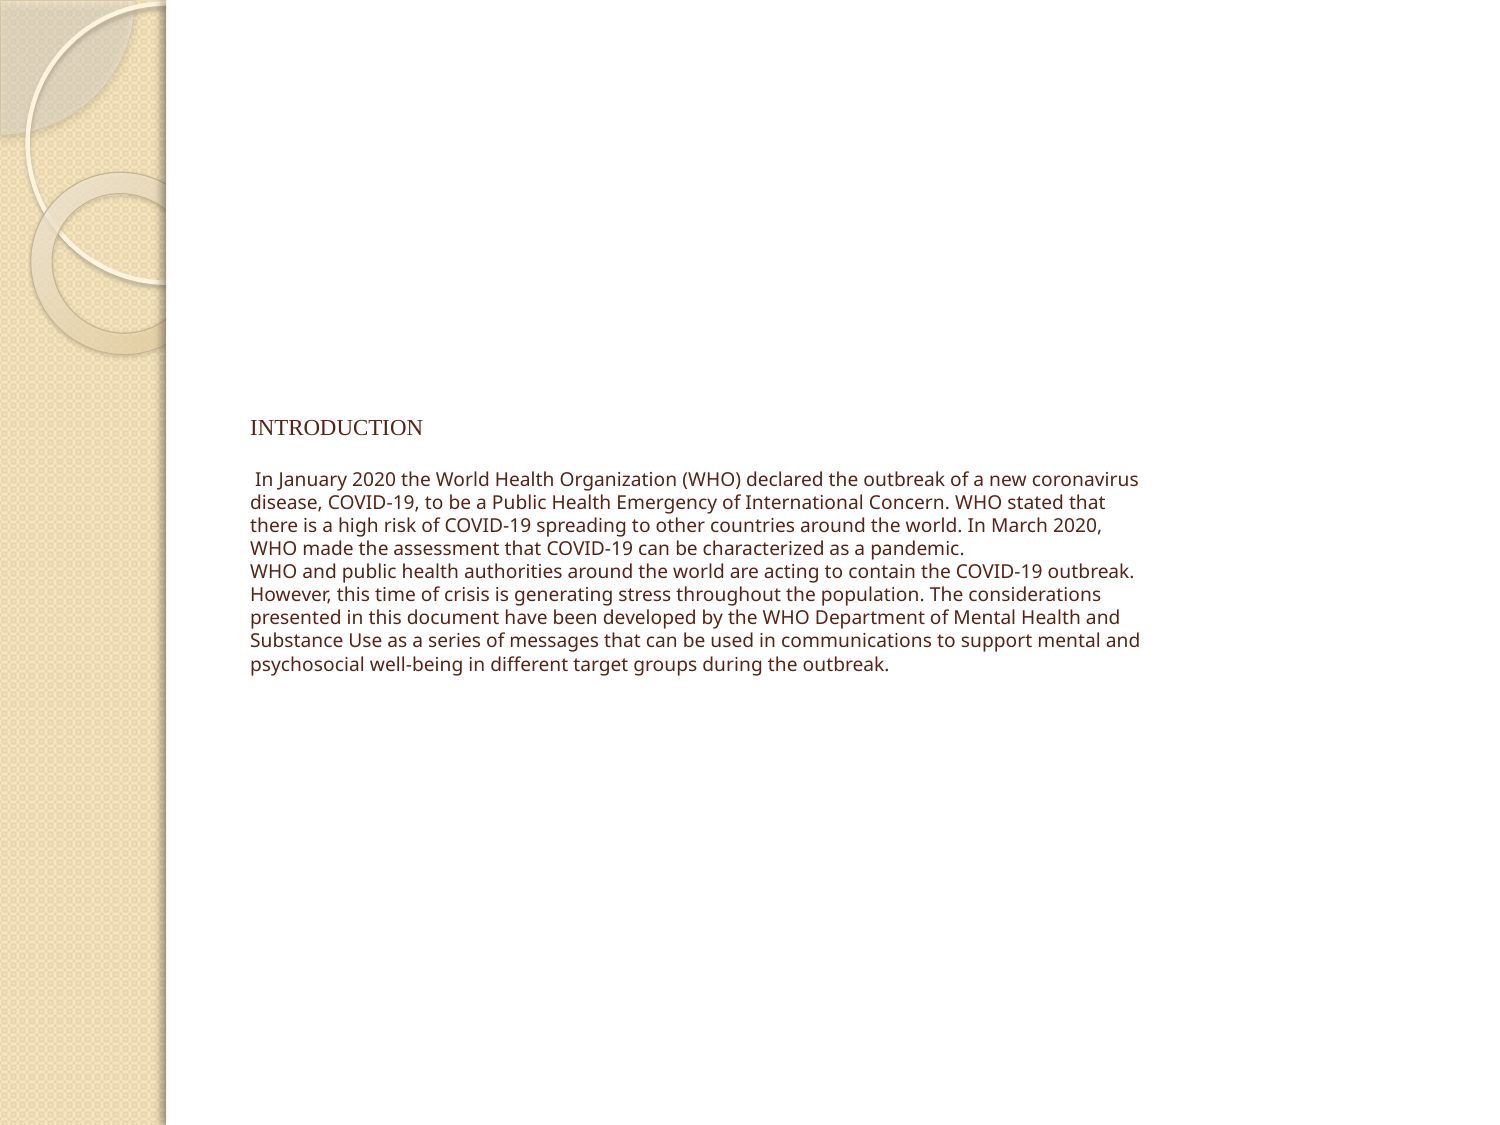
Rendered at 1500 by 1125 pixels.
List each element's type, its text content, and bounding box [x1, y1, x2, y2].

title INTRODUCTION In January 2020 the World Health Organization (WHO) declared the outbreak of a new coronavirus disease, COVID-19, to be a Public Health Emergency of International Concern. WHO stated that there is a high risk of COVID-19 spreading to other countries around the world. In March 2020, WHO made the assessment that COVID-19 can be characterized as a pandemic. WHO and public health authorities around the world are acting to contain the COVID-19 outbreak. However, this time of crisis is generating stress throughout the population. The considerations presented in this document have been developed by the WHO Department of Mental Health and Substance Use as a series of messages that can be used in communications to support mental and psychosocial well-being in different target groups during the outbreak. [235, 45, 1466, 1125]
